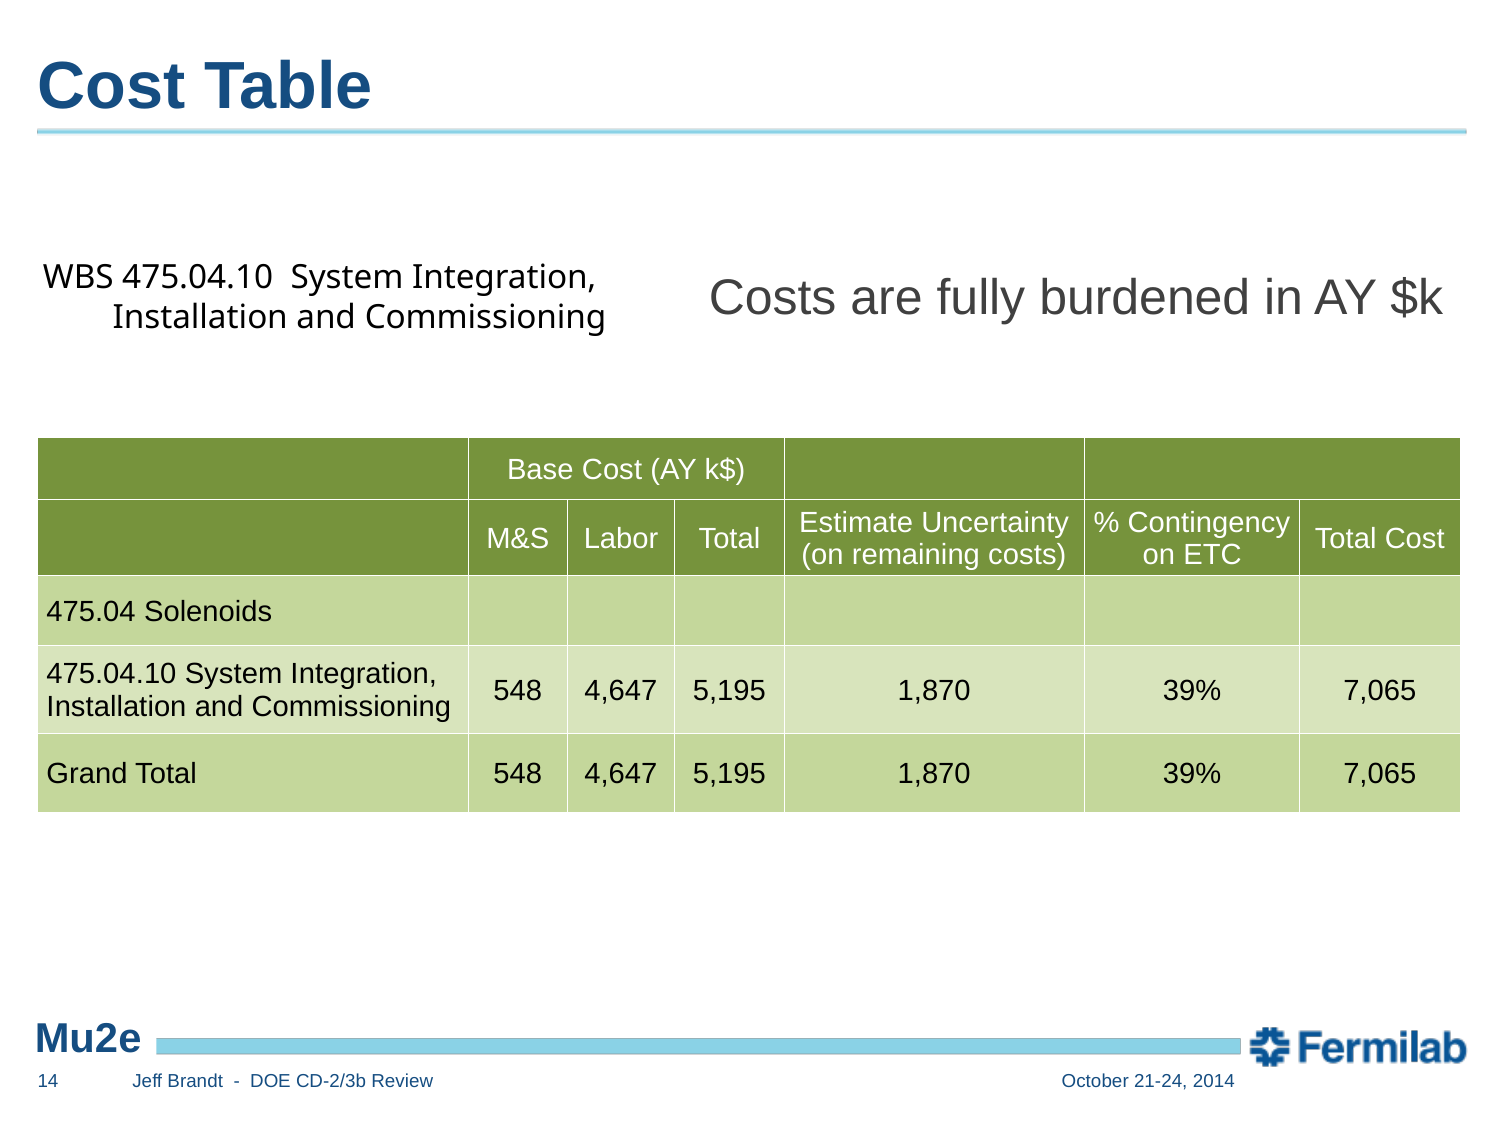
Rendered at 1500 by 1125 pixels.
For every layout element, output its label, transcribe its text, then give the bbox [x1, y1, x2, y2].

table_cell 548 [469, 646, 567, 733]
title Cost Table [37, 17, 1463, 123]
table_cell 39% [1085, 646, 1299, 733]
table_cell Total [675, 500, 784, 575]
table_cell [675, 576, 784, 645]
table_cell [38, 500, 468, 575]
slide_number 14 [37, 1068, 111, 1109]
table_cell 475.04.10 System Integration, Installation and Commissioning [38, 646, 468, 733]
table_cell 548 [469, 734, 567, 812]
table_cell [1085, 576, 1299, 645]
table_header Base Cost (AY k$) [469, 438, 784, 499]
table_cell 7,065 [1300, 646, 1460, 733]
table_header [1300, 438, 1460, 499]
table_header [1085, 438, 1300, 499]
table_cell Grand Total [38, 734, 468, 812]
text_box Costs are fully burdened in AY $k [693, 257, 1459, 333]
table_cell 4,647 [568, 734, 674, 812]
table_cell 1,870 [785, 646, 1084, 733]
table_cell Estimate Uncertainty (on remaining costs) [785, 500, 1084, 575]
table_cell 4,647 [568, 646, 674, 733]
table_cell 5,195 [675, 646, 784, 733]
table_cell % Contingency on ETC [1085, 500, 1299, 575]
text_box WBS 475.04.10 System Integration, Installation and Commissioning [28, 247, 623, 342]
table_header [38, 438, 468, 499]
table_header [785, 438, 1084, 499]
table_cell [785, 576, 1084, 645]
table_cell 39% [1085, 734, 1299, 812]
table_cell Labor [568, 500, 674, 575]
footer Jeff Brandt - DOE CD-2/3b Review [132, 1068, 1014, 1109]
table_cell [469, 576, 567, 645]
table_cell [568, 576, 674, 645]
table_cell 1,870 [785, 734, 1084, 812]
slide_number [1058, 1068, 1235, 1109]
table_cell M&S [469, 500, 567, 575]
table_cell 5,195 [675, 734, 784, 812]
table_cell [1300, 576, 1460, 645]
table_cell 475.04 Solenoids [38, 576, 468, 645]
table_cell Total Cost [1300, 500, 1460, 575]
table_cell 7,065 [1300, 734, 1460, 812]
